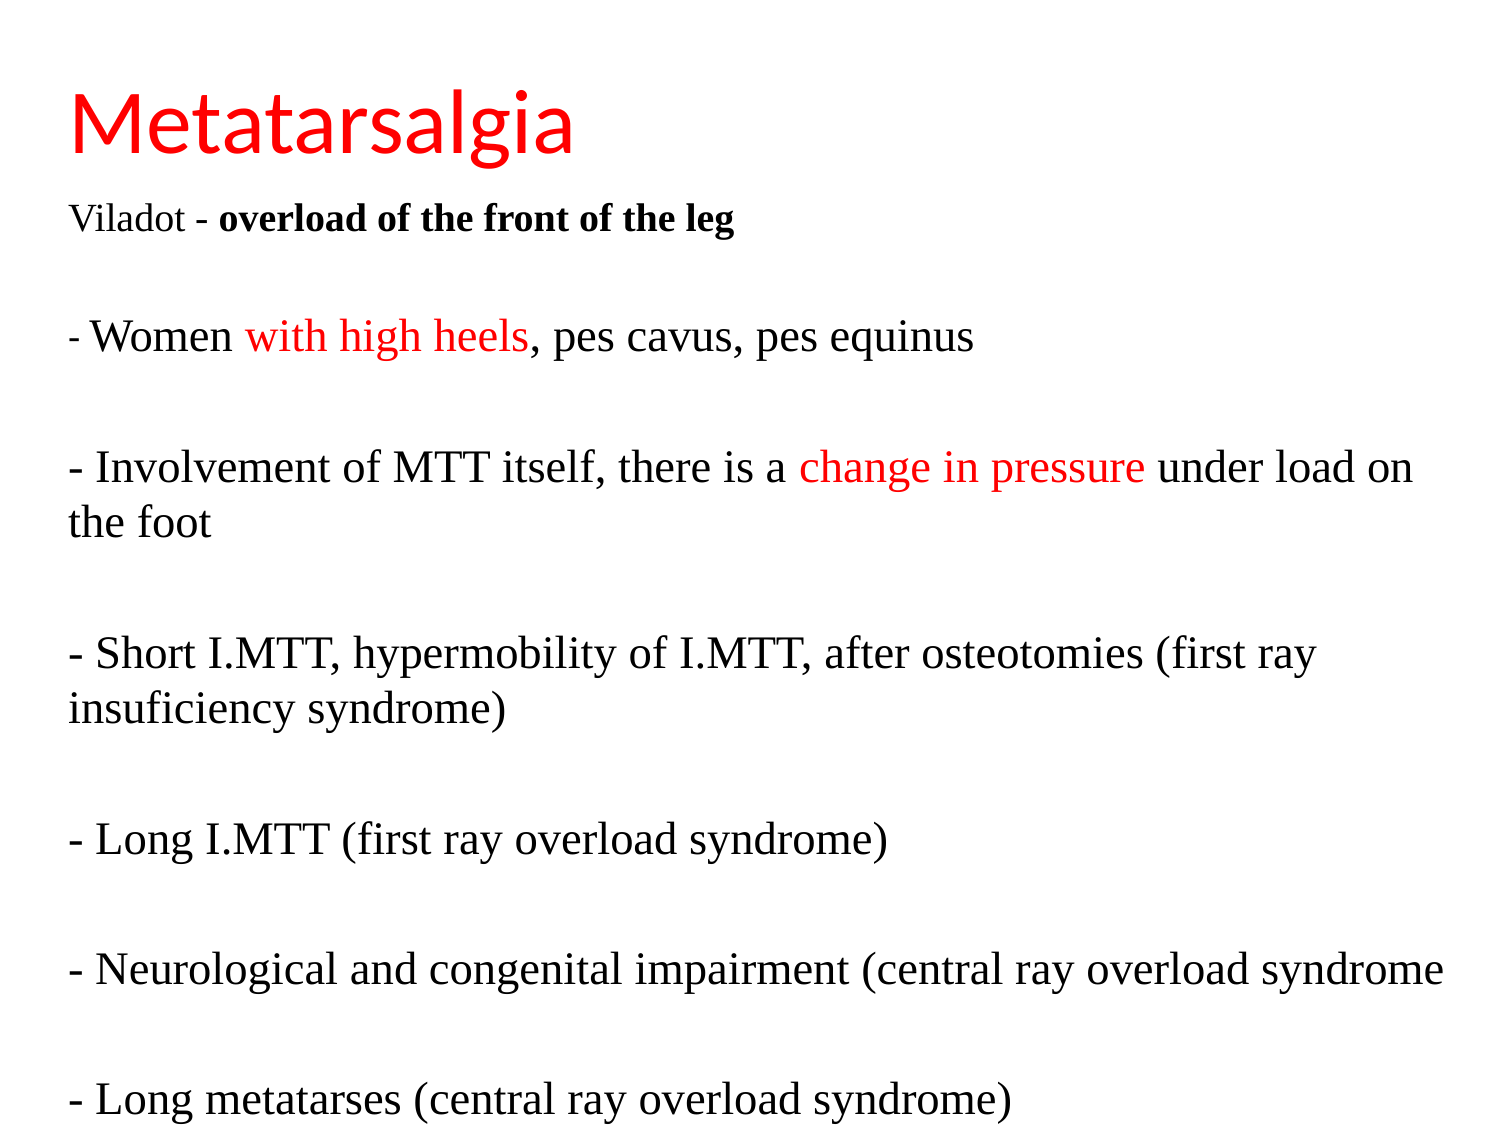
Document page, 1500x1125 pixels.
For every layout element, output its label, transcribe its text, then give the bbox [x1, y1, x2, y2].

title Metatarsalgia [53, 54, 1404, 184]
list Viladot - overload of the front of the leg - Women with high heels, pes cavus, pes equinus - Involvement of MTT itself, there is a change in pressure under load on the foot - Short I.MTT, hypermobility of I.MTT, after osteotomies (first ray insuficiency syndrome) - Long I.MTT (first ray overload syndrome) - Neurological and congenital impairment (central ray overload syndrome - Long metatarses (central ray overload syndrome) [53, 184, 1479, 1125]
